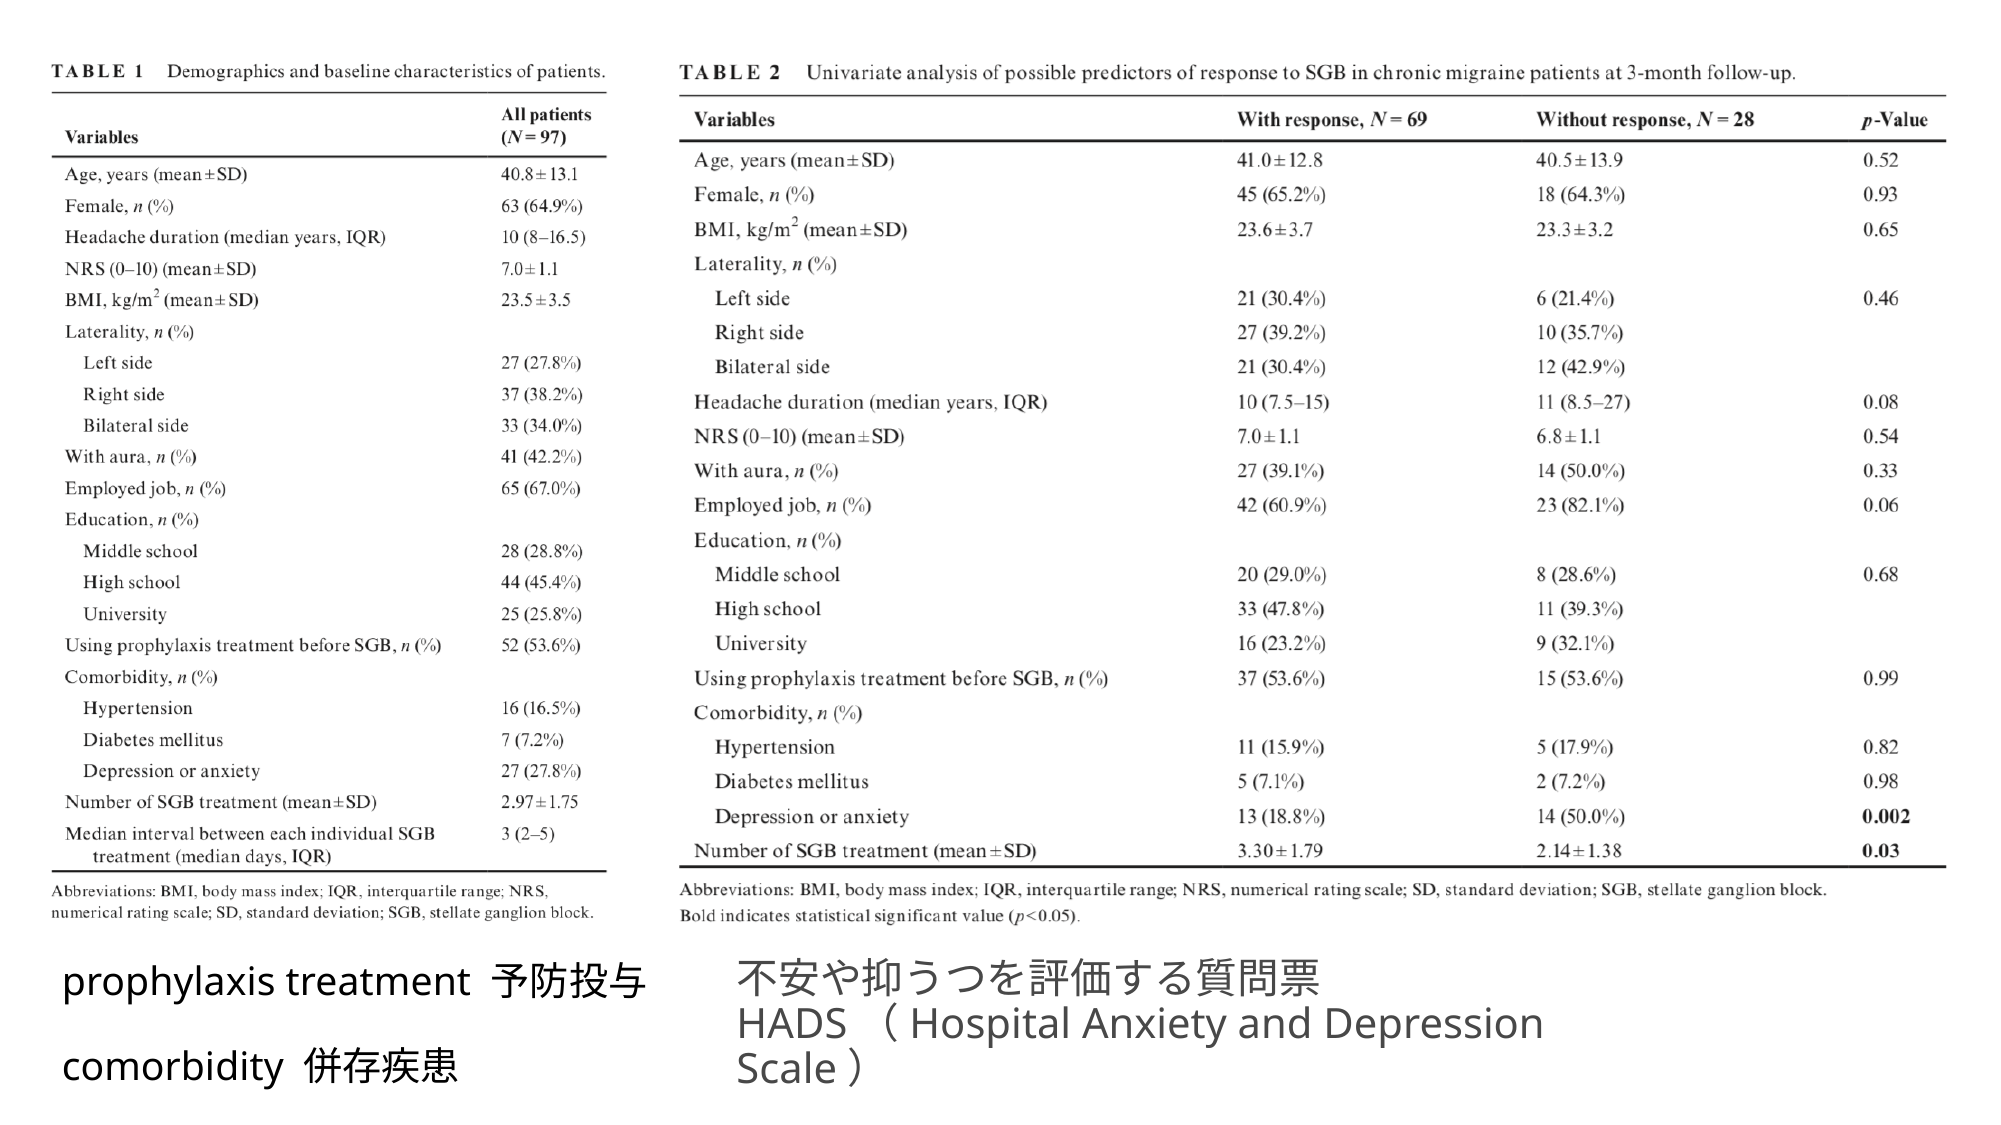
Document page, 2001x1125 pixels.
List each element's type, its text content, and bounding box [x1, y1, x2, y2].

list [46, 60, 612, 930]
text_box 不安や抑うつを評価する質問票 HADS（Hospital Anxiety and Depression Scale） [721, 948, 1612, 1103]
picture [666, 55, 1954, 930]
title prophylaxis treatment 予防投与 comorbidity 併存疾患 [46, 948, 667, 1103]
